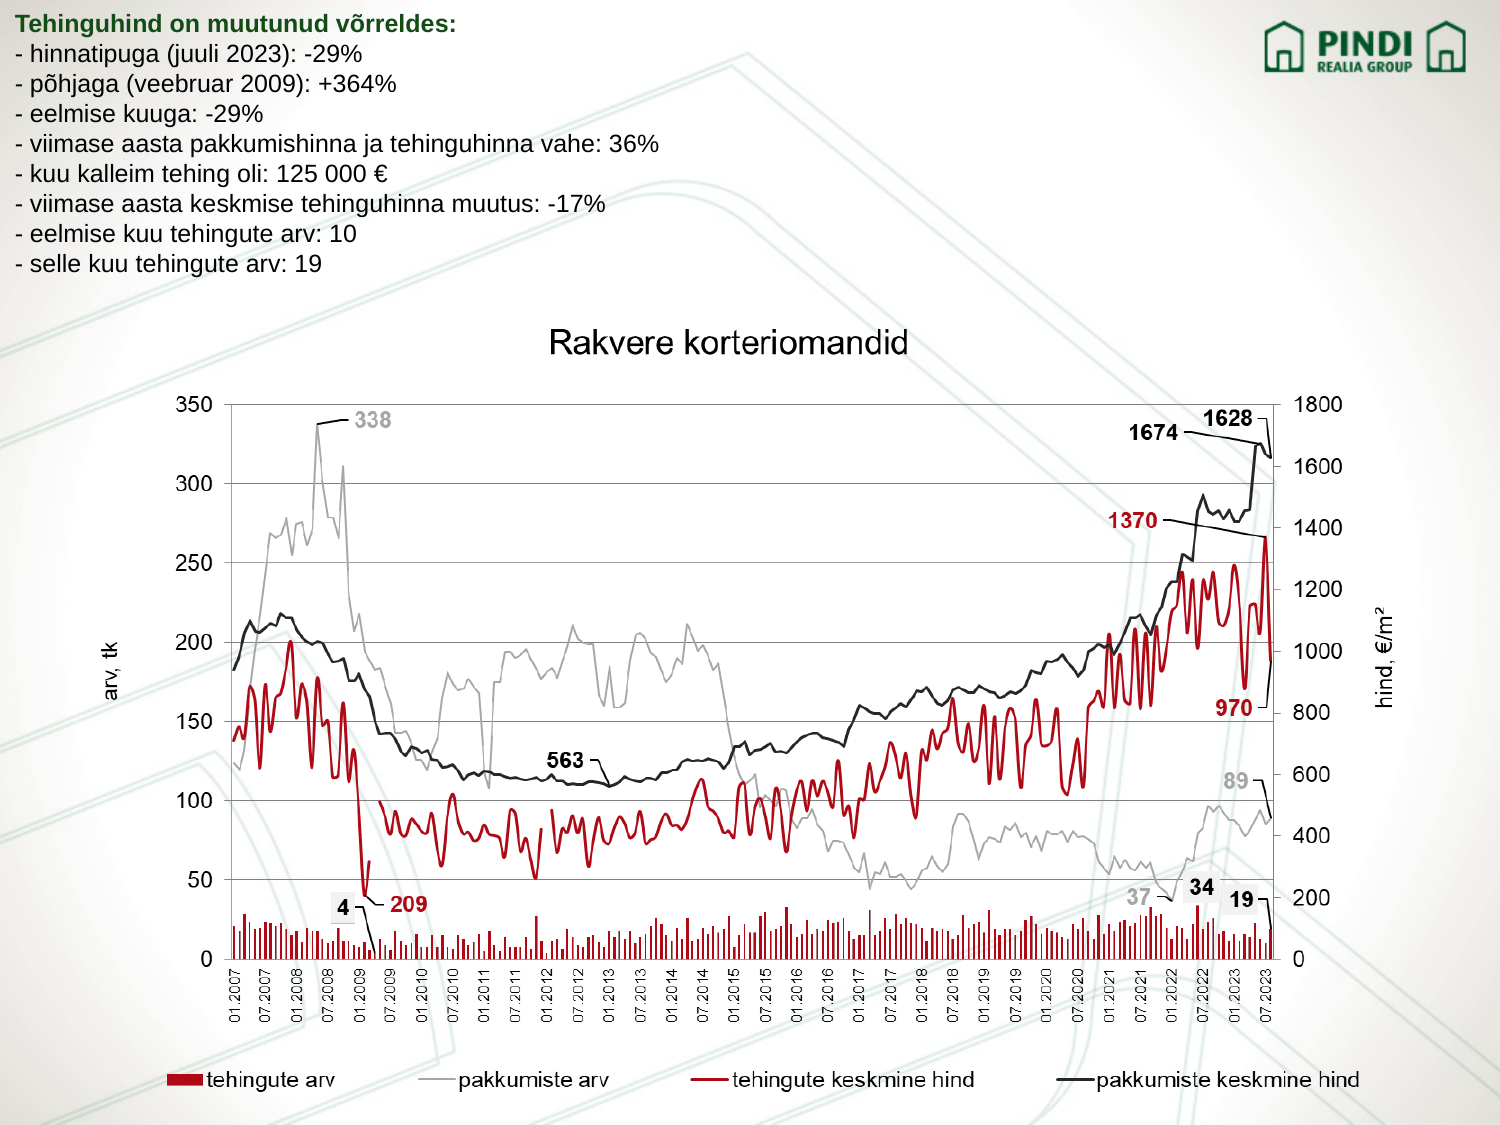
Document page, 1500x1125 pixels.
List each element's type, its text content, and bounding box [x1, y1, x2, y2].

text_box Tehinguhind on muutunud võrreldes: - hinnatipuga (juuli 2023): -29% - põhjaga (veebruar 2009): +364% - eelmise kuuga: -29% - viimase aasta pakkumishinna ja tehinguhinna vahe: 36% - kuu kalleim tehing oli: 125 000 € - viimase aasta keskmise tehinguhinna muutus: -17% - eelmise kuu tehingute arv: 10 - selle kuu tehingute arv: 19 [0, 0, 869, 285]
picture [0, 0, 1500, 1125]
